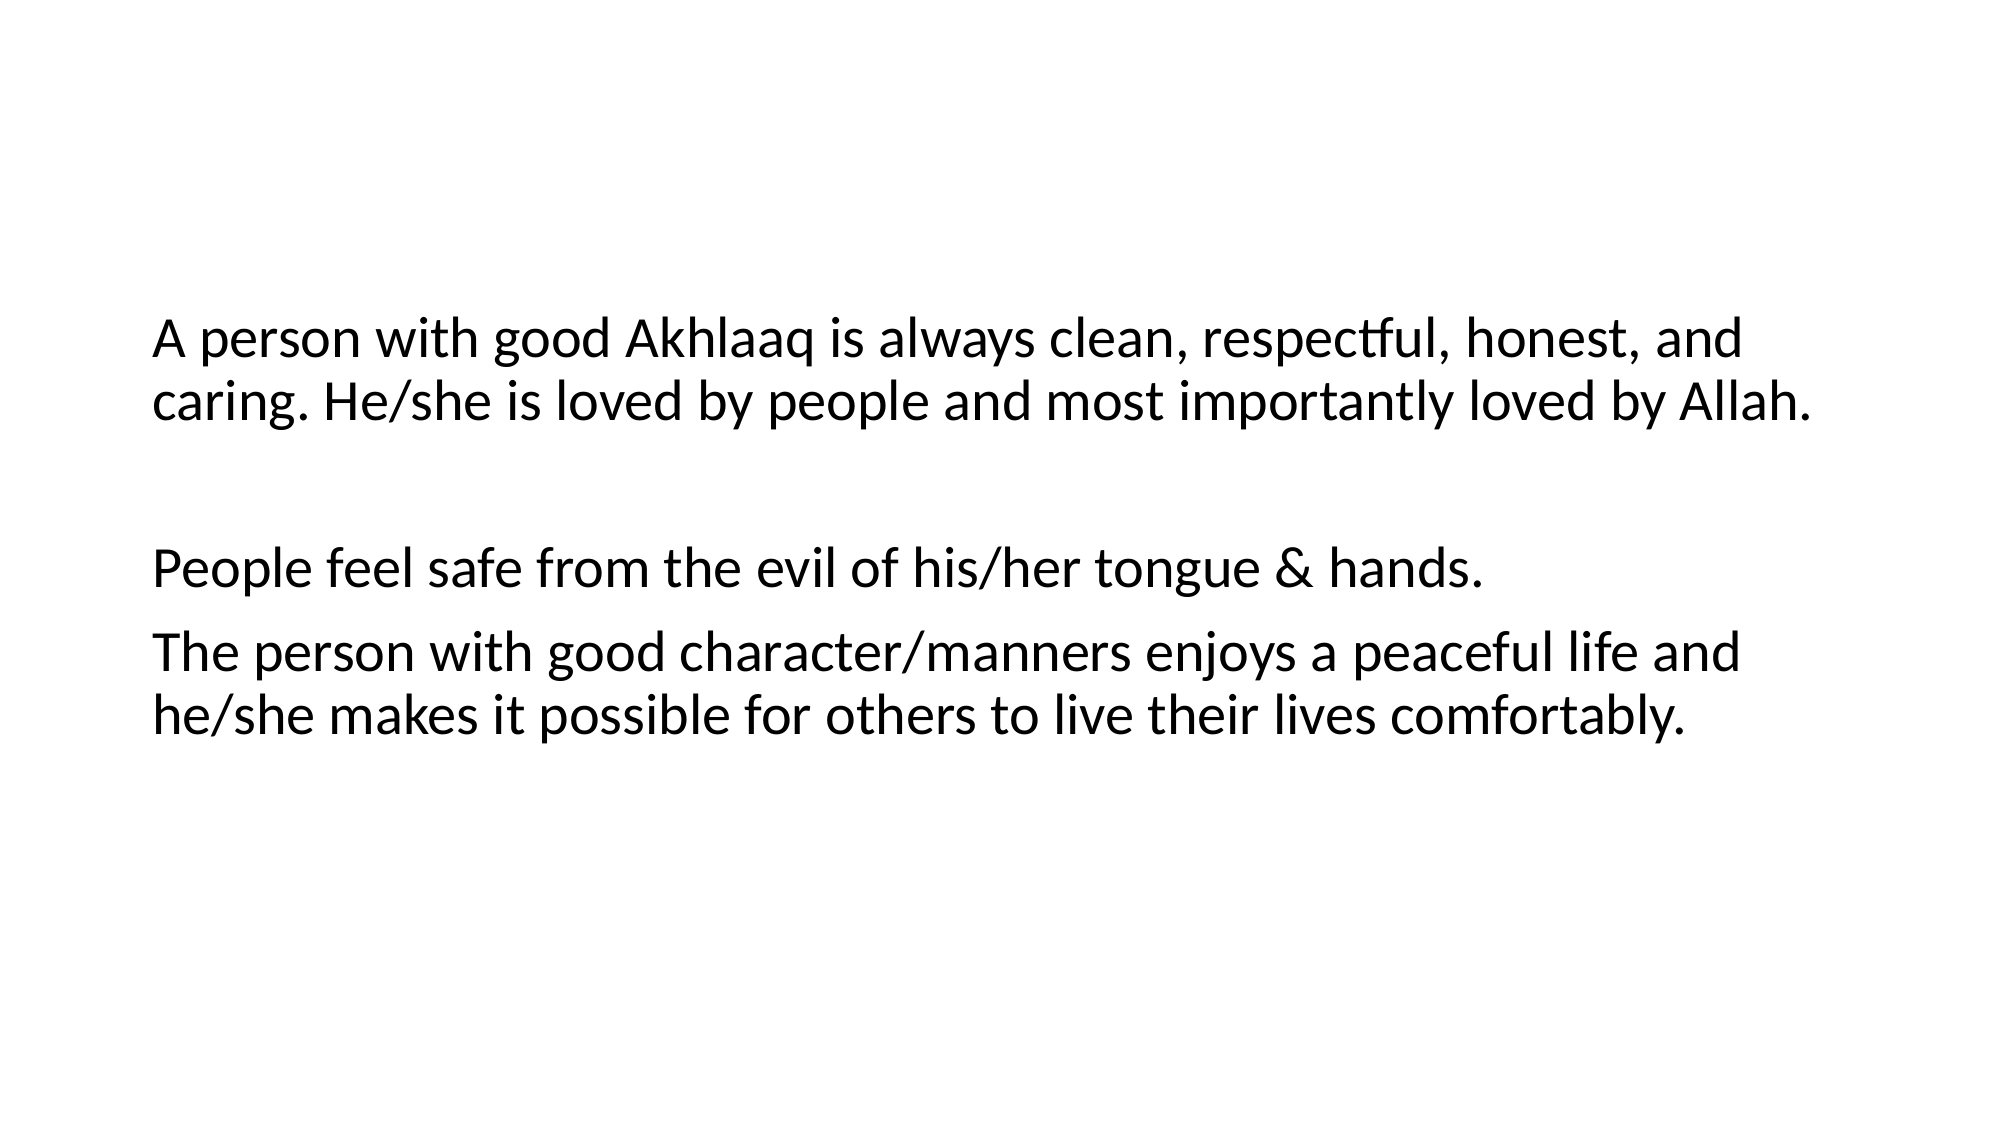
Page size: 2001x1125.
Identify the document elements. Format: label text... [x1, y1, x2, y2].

list A person with good Akhlaaq is always clean, respectful, honest, and caring. He/she is loved by people and most importantly loved by Allah. People feel safe from the evil of his/her tongue & hands. The person with good character/manners enjoys a peaceful life and he/she makes it possible for others to live their lives comfortably. [137, 299, 1863, 1014]
